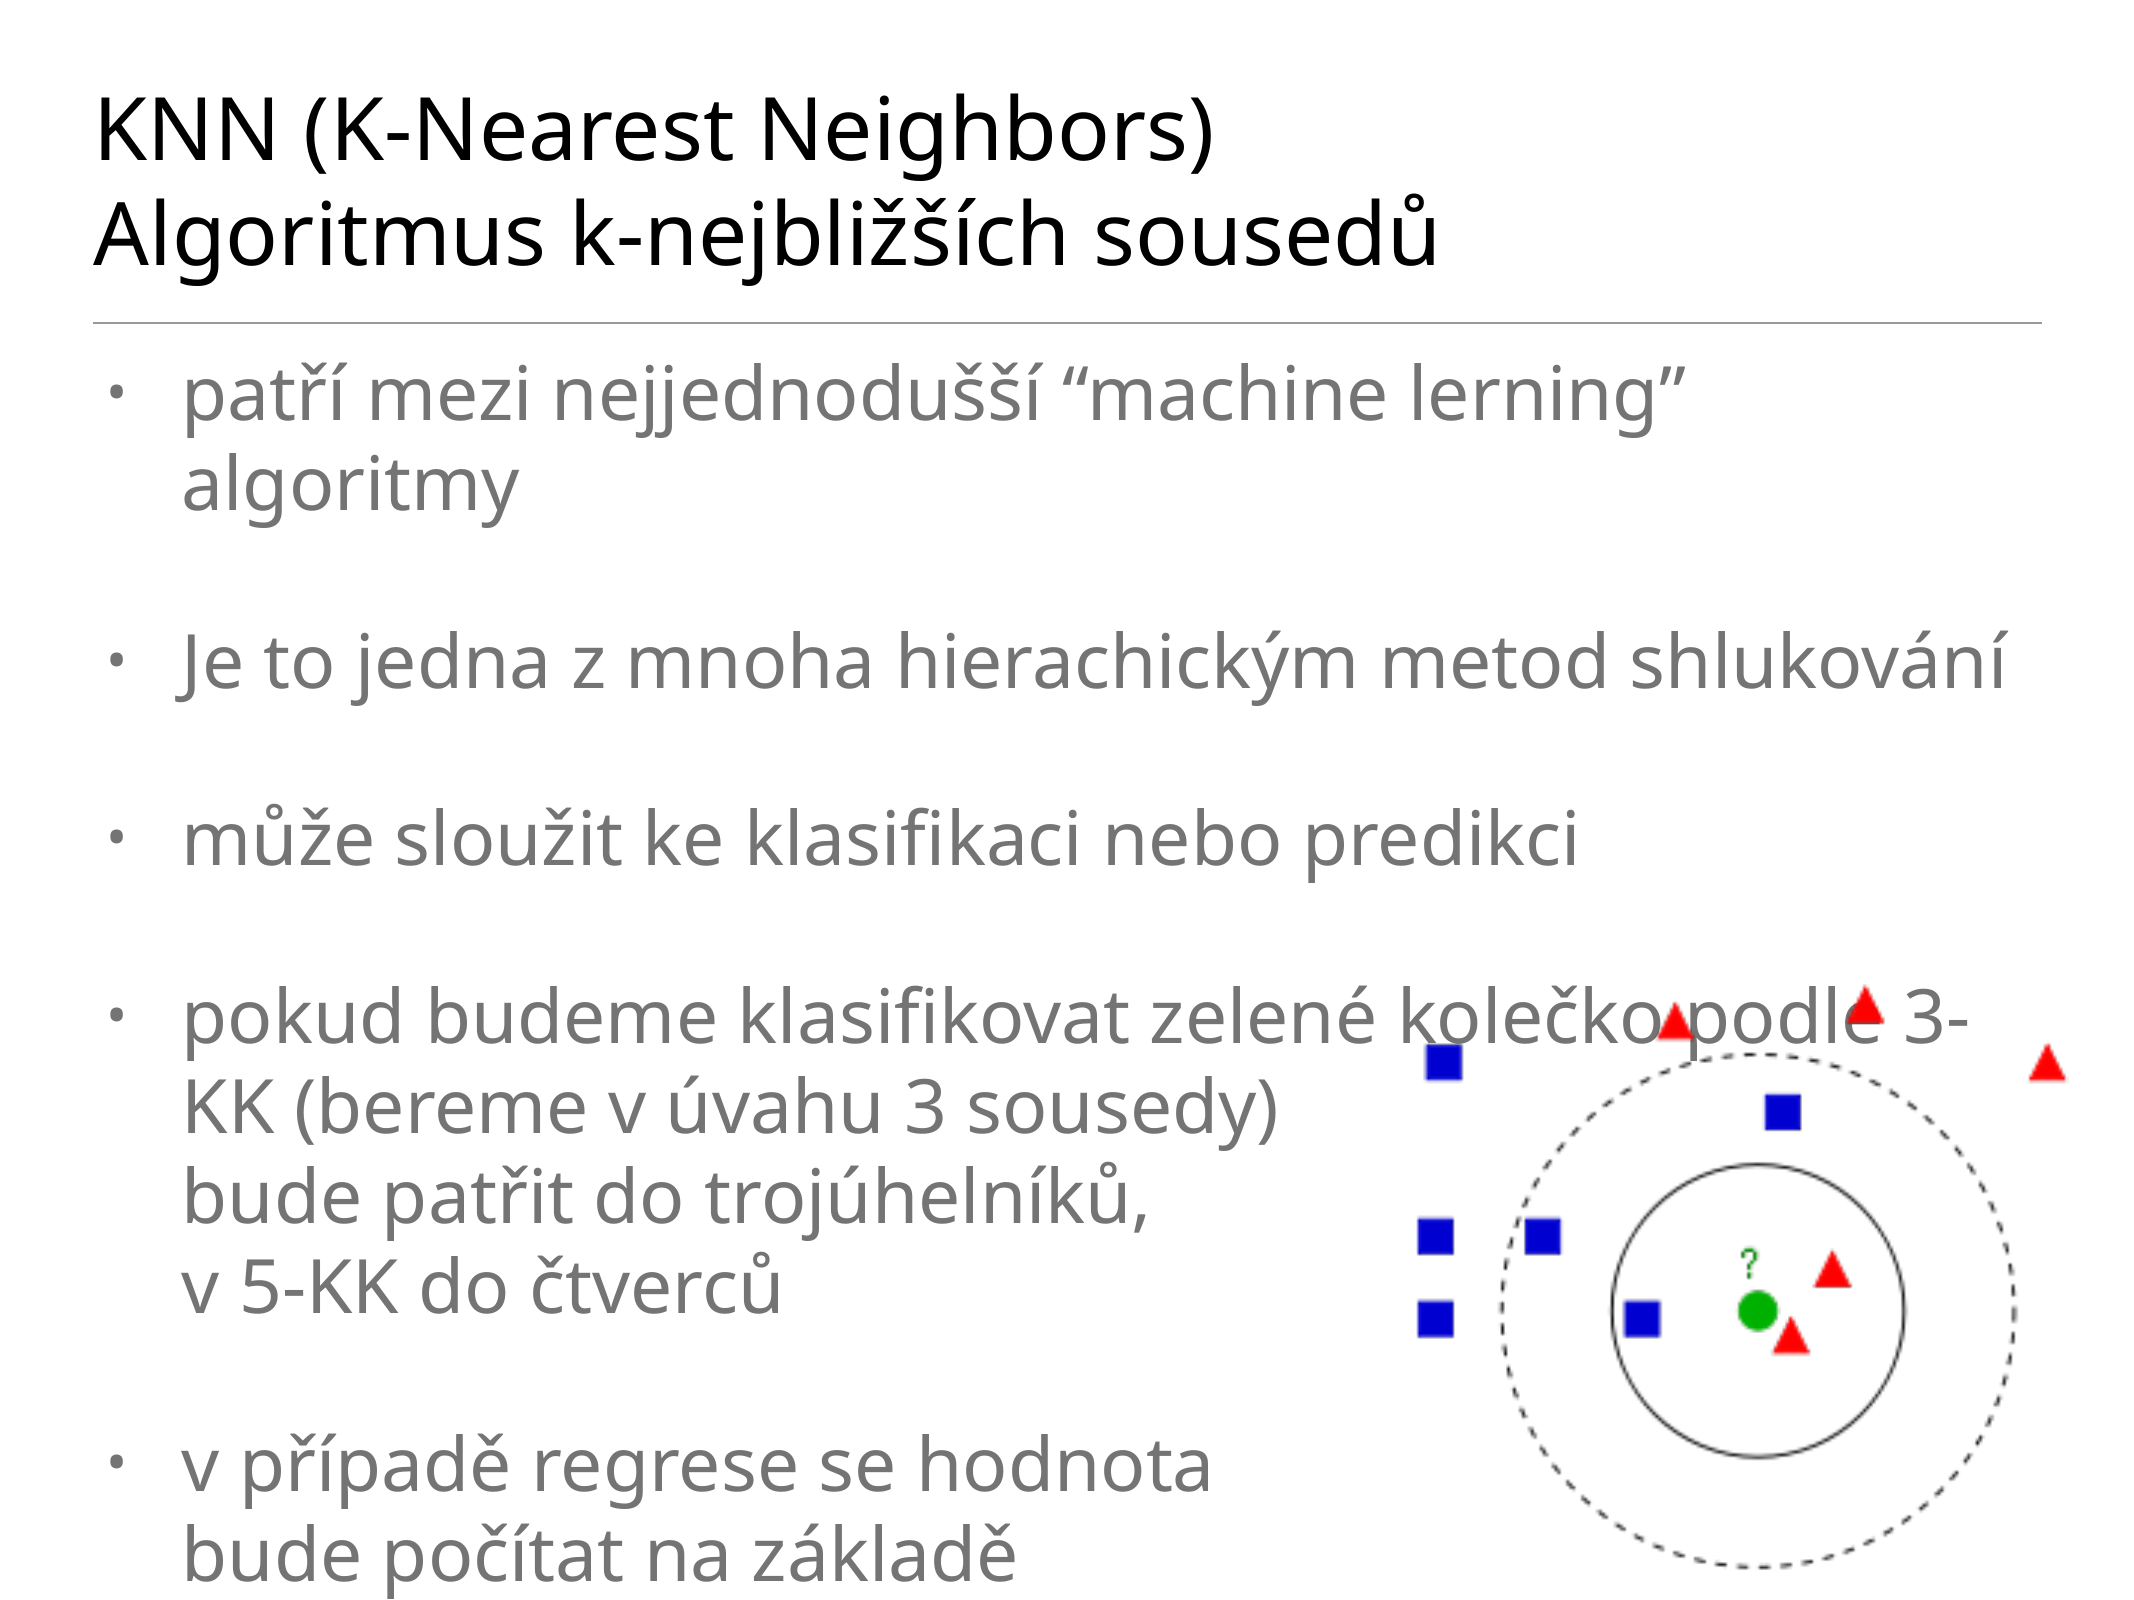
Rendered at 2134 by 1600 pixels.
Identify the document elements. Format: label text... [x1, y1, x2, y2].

title KNN (K-Nearest Neighbors) Algoritmus k-nejbližších sousedů [93, 53, 2041, 284]
list patří mezi nejjednodušší “machine lerning” algoritmy Je to jedna z mnoha hierachickým metod shlukování může sloužit ke klasifikaci nebo predikci pokud budeme klasifikovat zelené kolečko podle 3-KK (bereme v úvahu 3 sousedy) bude patřit do trojúhelníků, v 5-KK do čtverců v případě regrese se hodnota bude počítat na základě nejbližších sousedů a vzdálenosti [106, 345, 2028, 1600]
picture [1416, 983, 2069, 1574]
